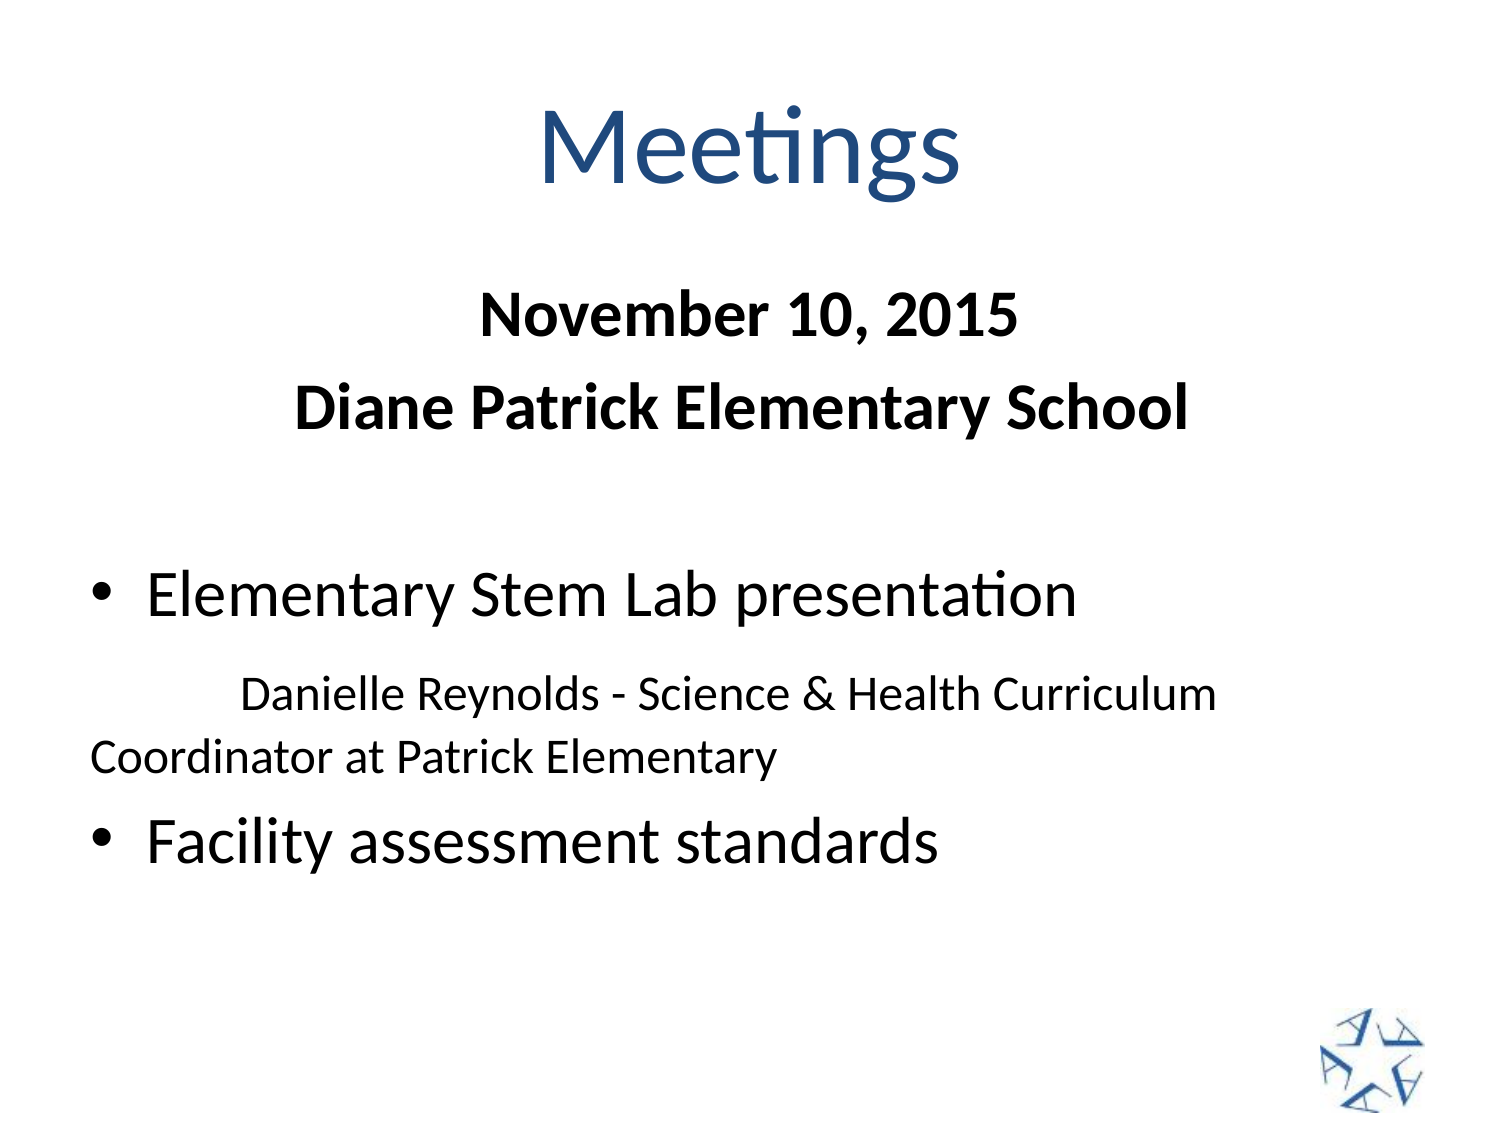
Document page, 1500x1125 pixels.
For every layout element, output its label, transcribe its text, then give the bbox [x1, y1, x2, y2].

title Meetings [75, 45, 1425, 233]
list November 10, 2015 Diane Patrick Elementary School Elementary Stem Lab presentation Danielle Reynolds - Science & Health Curriculum Coordinator at Patrick Elementary Facility assessment standards [75, 262, 1425, 1005]
picture [1320, 1008, 1425, 1113]
